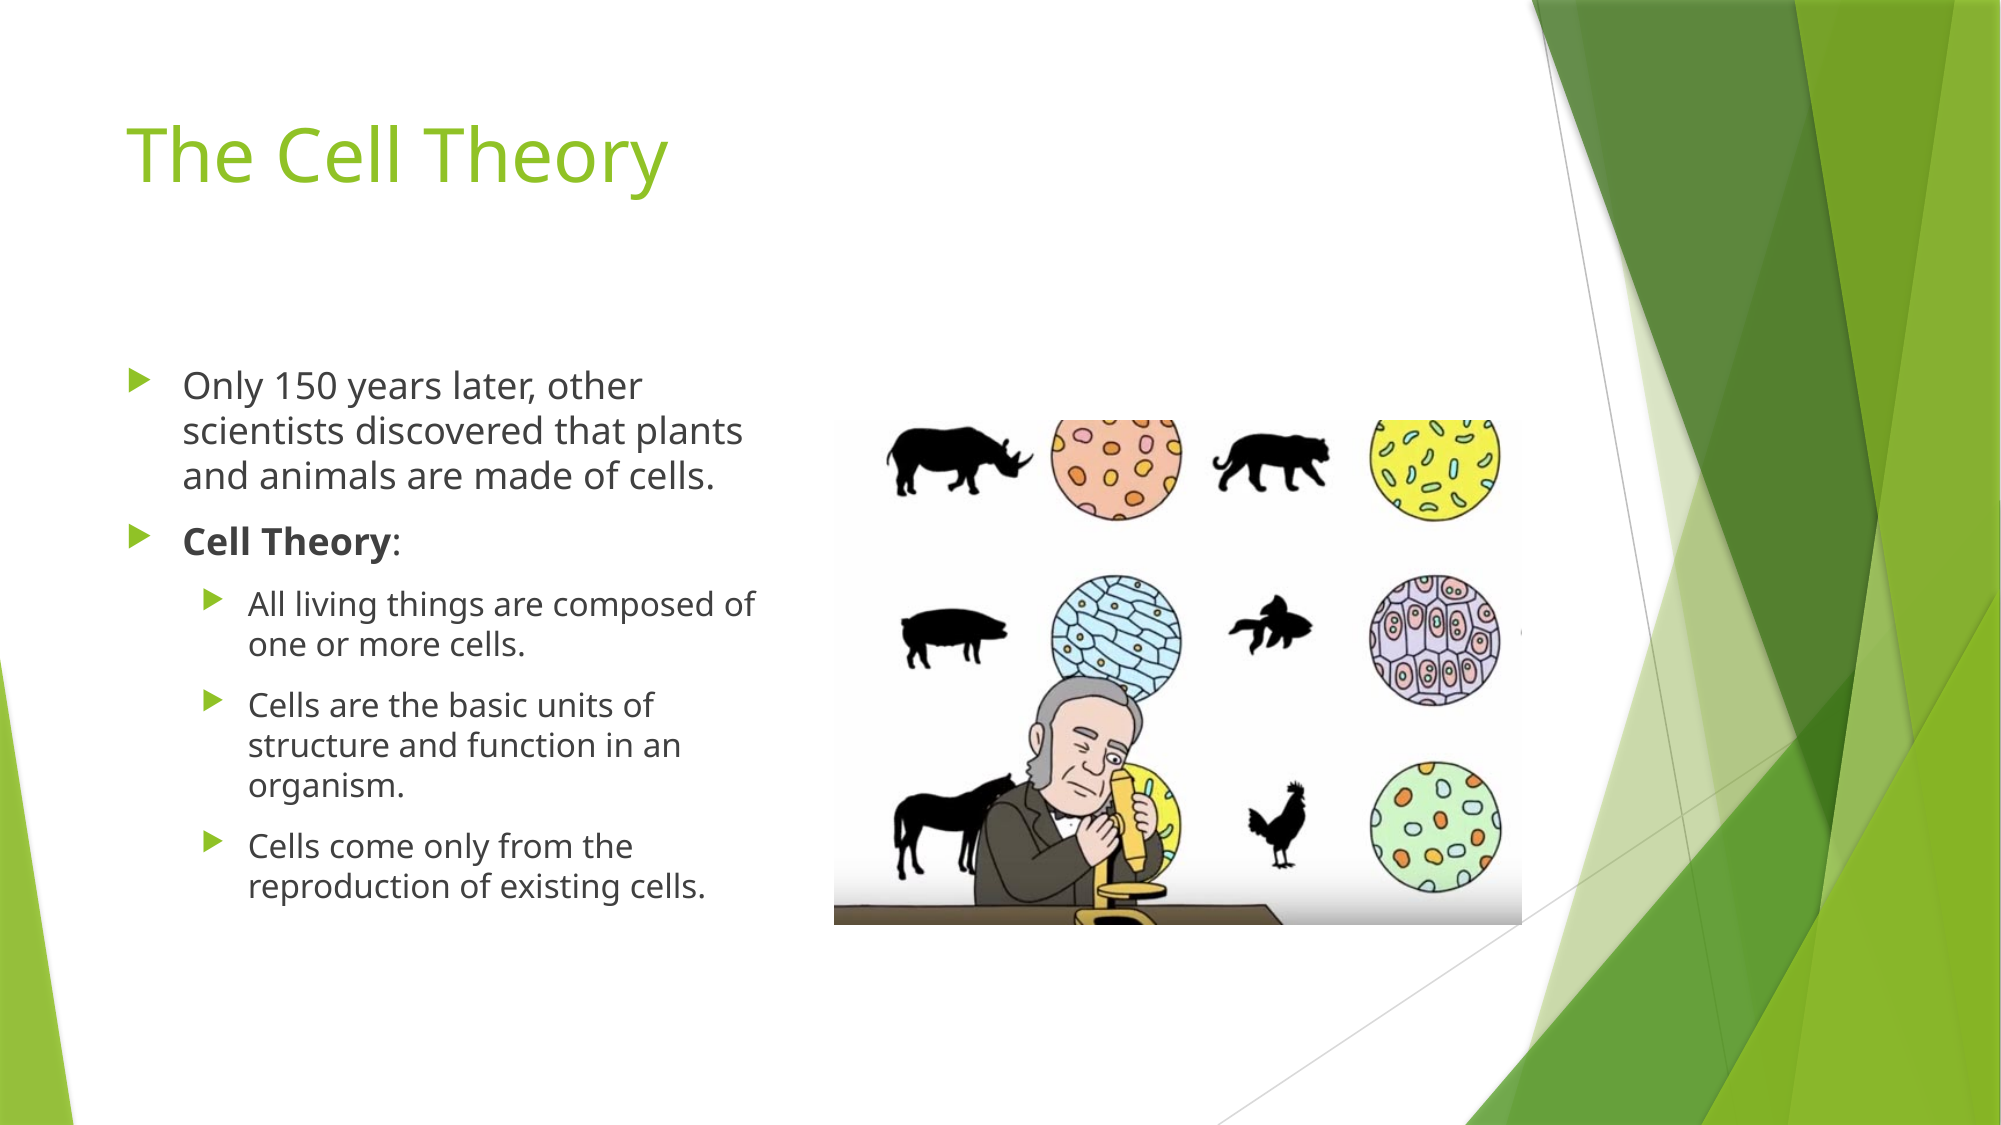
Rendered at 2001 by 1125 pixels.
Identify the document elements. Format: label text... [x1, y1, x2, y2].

title The Cell Theory [111, 99, 1522, 317]
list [834, 420, 1522, 926]
list Only 150 years later, other scientists discovered that plants and animals are made of cells. Cell Theory: All living things are composed of one or more cells. Cells are the basic units of structure and function in an organism. Cells come only from the reproduction of existing cells. [111, 354, 798, 992]
